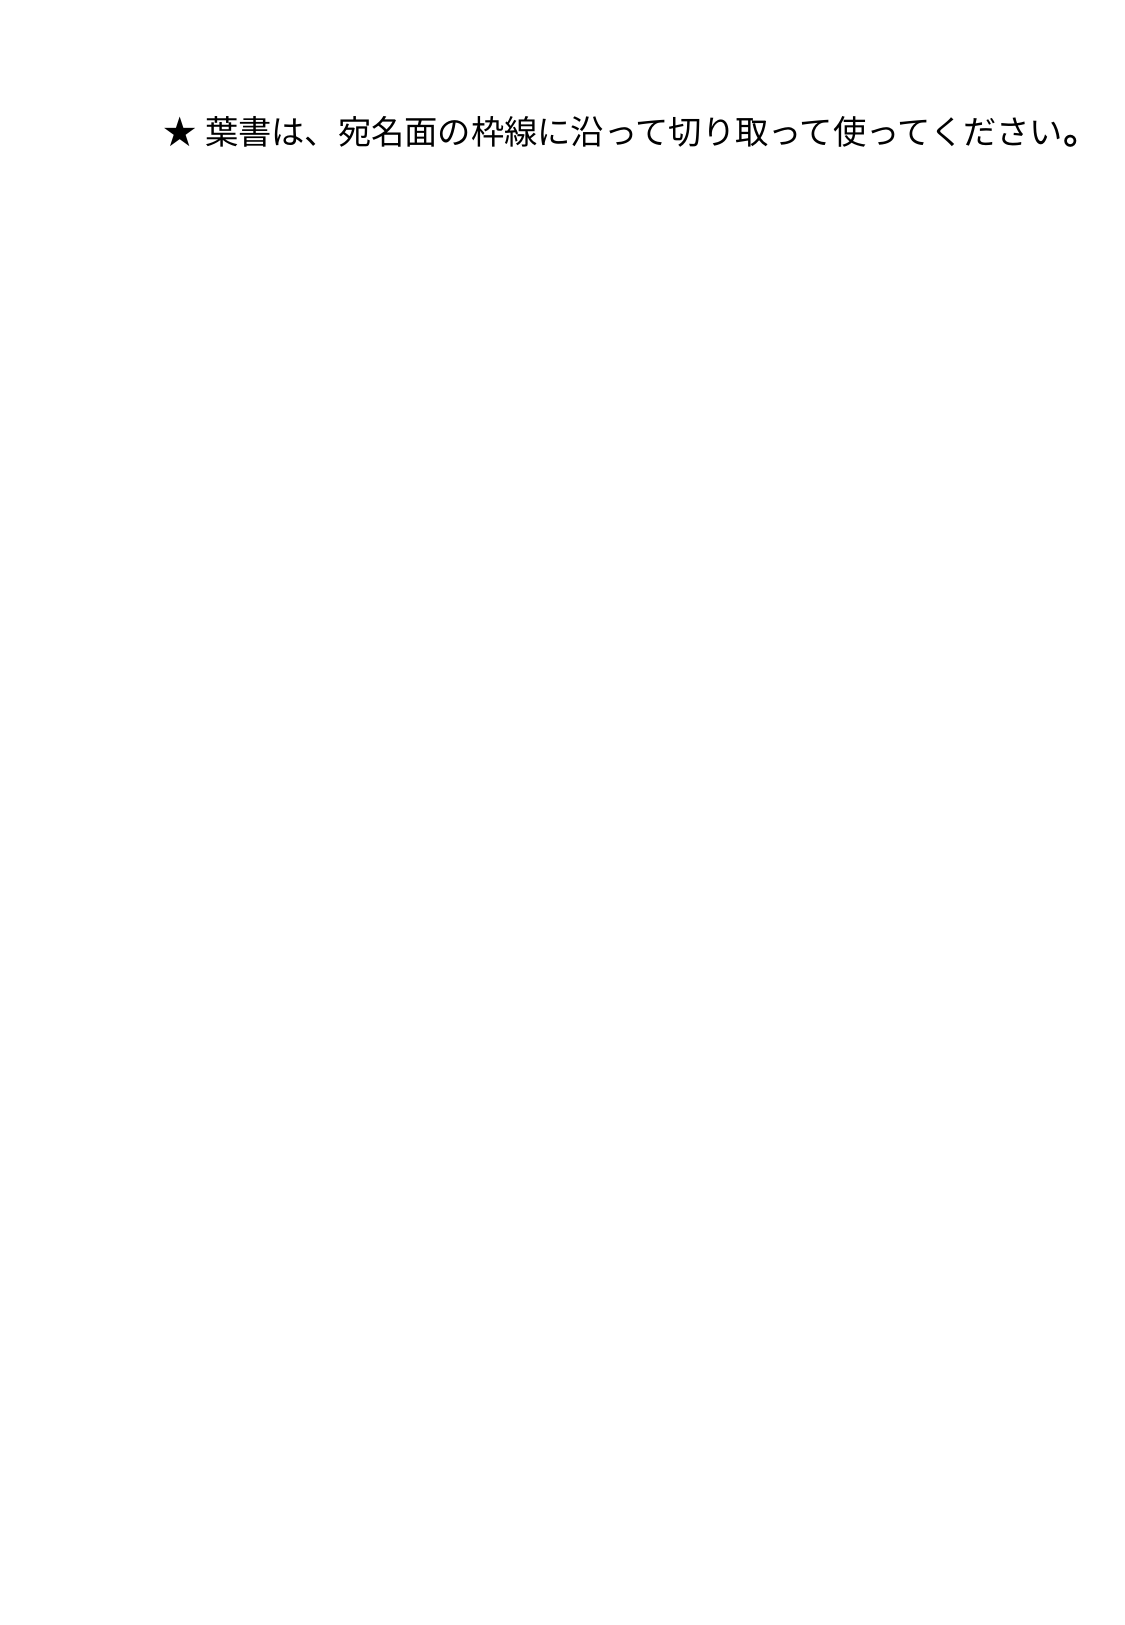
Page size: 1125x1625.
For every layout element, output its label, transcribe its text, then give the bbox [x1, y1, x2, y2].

text_box ★葉書は、宛名面の枠線に沿って切り取って使ってください。 [149, 50, 1103, 190]
